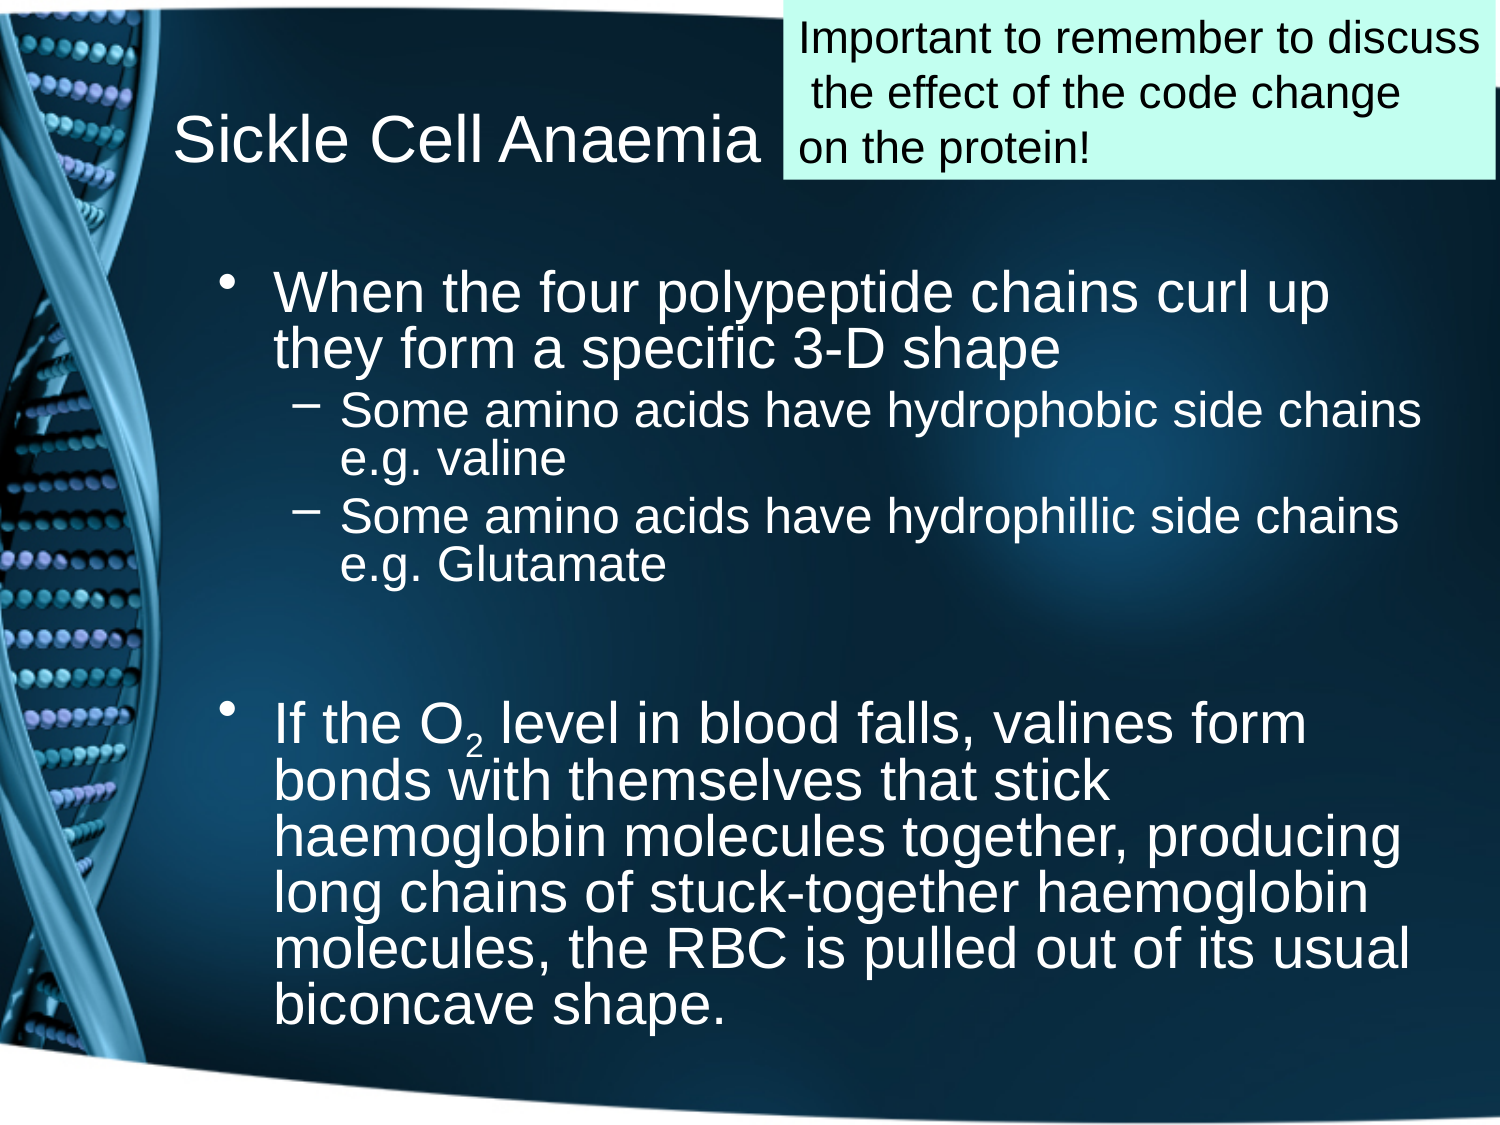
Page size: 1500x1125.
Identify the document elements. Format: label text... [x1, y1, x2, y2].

picture [0, 0, 1500, 1125]
title Sickle Cell Anaemia [157, 22, 1442, 249]
text_box Important to remember to discuss the effect of the code change on the protein! [783, 0, 1496, 180]
list When the four polypeptide chains curl up they form a specific 3-D shape Some amino acids have hydrophobic side chains e.g. valine Some amino acids have hydrophillic side chains e.g. Glutamate If the O2 level in blood falls, valines form bonds with themselves that stick haemoglobin molecules together, producing long chains of stuck-together haemoglobin molecules, the RBC is pulled out of its usual biconcave shape. [202, 259, 1442, 1074]
